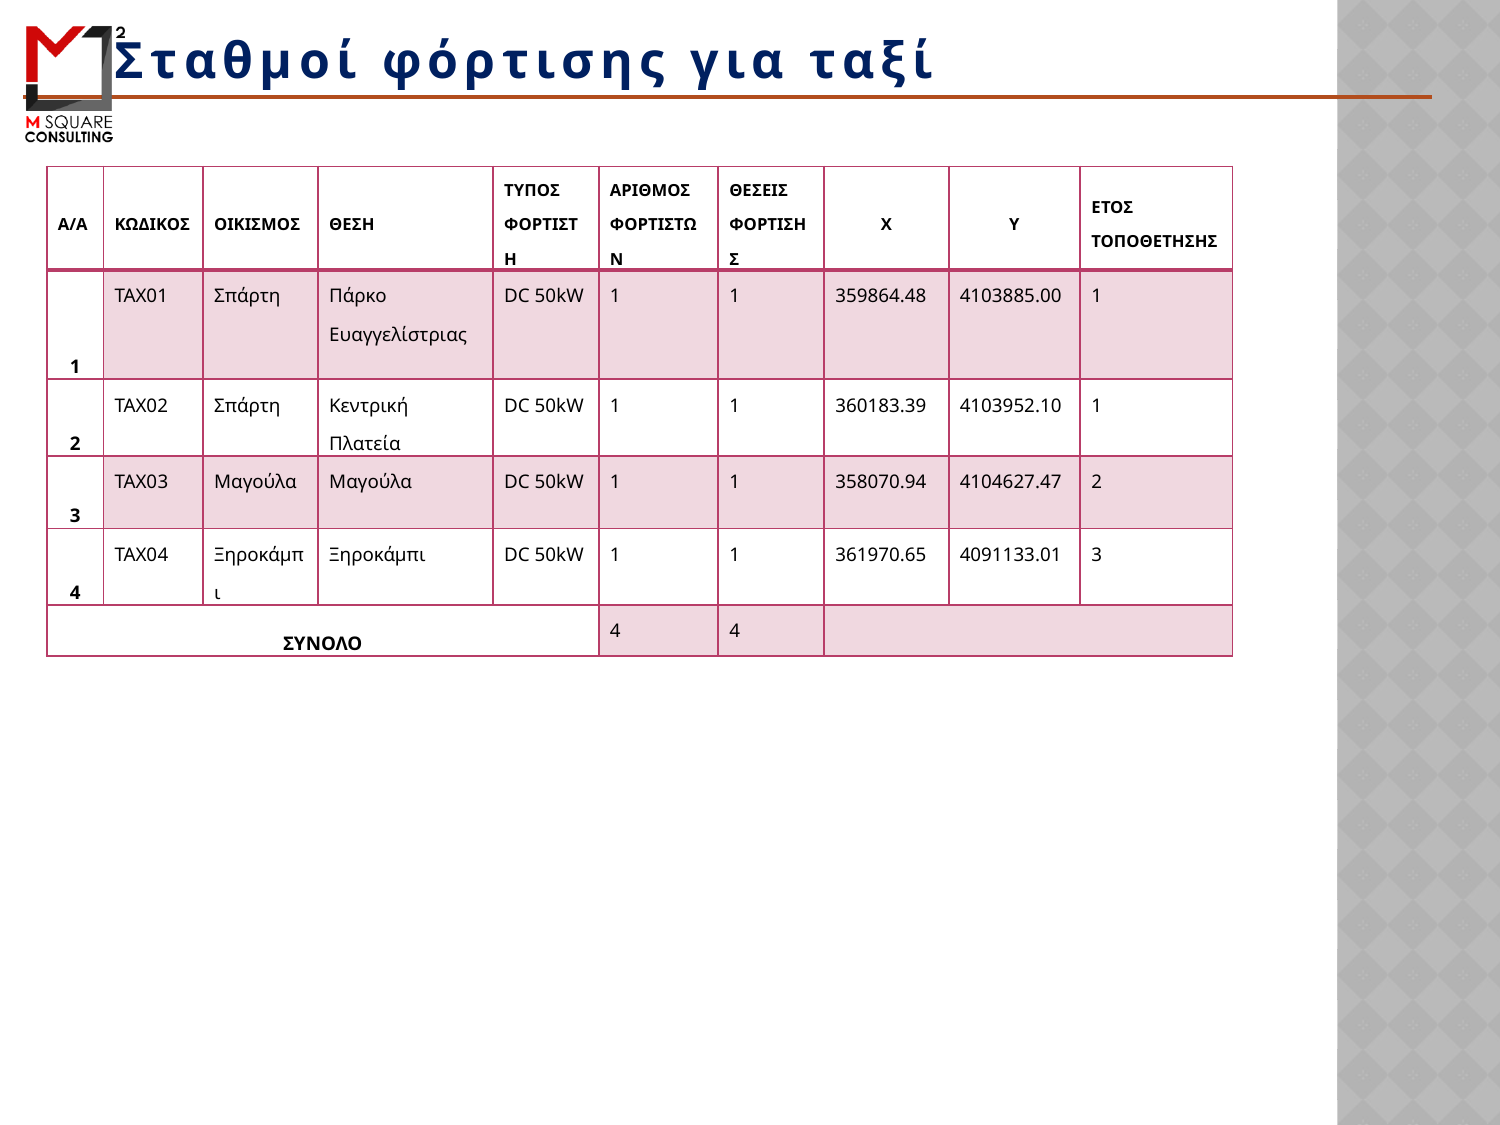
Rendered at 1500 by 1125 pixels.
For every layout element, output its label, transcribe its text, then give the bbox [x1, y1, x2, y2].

table_cell 4 [719, 606, 823, 655]
table_cell Ξηροκάμπι [204, 529, 317, 604]
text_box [1394, 99, 1431, 104]
table_cell DC 50kW [494, 380, 598, 455]
table_cell ΤΑΧ04 [104, 529, 202, 604]
table_cell 358070.94 [825, 457, 948, 528]
table_cell Σπάρτη [204, 272, 317, 378]
table_header ΟΙΚΙΣΜΟΣ [204, 167, 317, 268]
table_cell 4 [600, 606, 717, 655]
table_cell Μαγούλα [204, 457, 317, 528]
table_cell 1 [600, 529, 717, 604]
table_header Α/Α [48, 167, 103, 268]
table_cell 1 [48, 272, 103, 378]
table_cell 1 [719, 529, 823, 604]
table_cell ΣΥΝΟΛΟ [48, 606, 598, 655]
table_cell 1 [600, 380, 717, 455]
table_cell 4104627.47 [950, 457, 1079, 528]
table_cell DC 50kW [494, 457, 598, 528]
table_cell 4 [48, 529, 103, 604]
text_box Σταθμοί φόρτισης για ταξί [99, 12, 1394, 95]
table_header ΘΕΣΕΙΣ ΦΟΡΤΙΣΗΣ [719, 167, 823, 268]
table_cell DC 50kW [494, 529, 598, 604]
table_cell 1 [719, 457, 823, 528]
table_cell 1 [1081, 380, 1232, 455]
picture [19, 19, 129, 148]
table_cell 360183.39 [825, 380, 948, 455]
table_cell 2 [1081, 457, 1232, 528]
table_cell 1 [600, 457, 717, 528]
table_cell Μαγούλα [319, 457, 492, 528]
table_header ΚΩΔΙΚΟΣ [104, 167, 202, 268]
table_header ΘΕΣΗ [319, 167, 492, 268]
table_cell 1 [719, 272, 823, 378]
table_cell Πάρκο Ευαγγελίστριας [319, 272, 492, 378]
table_cell 1 [600, 272, 717, 378]
table_cell 359864.48 [825, 272, 948, 378]
table_header ΤΥΠΟΣ ΦΟΡΤΙΣΤΗ [494, 167, 598, 268]
table_cell 1 [719, 380, 823, 455]
table_cell ΤΑΧ03 [104, 457, 202, 528]
table_cell 4091133.01 [950, 529, 1079, 604]
table_cell 3 [48, 457, 103, 528]
table_cell 361970.65 [825, 529, 948, 604]
table_cell Ξηροκάμπι [319, 529, 492, 604]
table_cell 4103952.10 [950, 380, 1079, 455]
table_cell ΤΑΧ02 [104, 380, 202, 455]
table_cell DC 50kW [494, 272, 598, 378]
table_cell [1337, 0, 1500, 1125]
table_cell ΤΑΧ01 [104, 272, 202, 378]
table_cell 3 [1081, 529, 1232, 604]
table_header ΑΡΙΘΜΟΣ ΦΟΡΤΙΣΤΩΝ [600, 167, 717, 268]
table_header Χ [825, 167, 948, 268]
table_cell [825, 606, 1232, 655]
table_cell Σπάρτη [204, 380, 317, 455]
table_cell 2 [48, 380, 103, 455]
table_cell Κεντρική Πλατεία [319, 380, 492, 455]
table_header ΕΤΟΣ ΤΟΠΟΘΕΤΗΣΗΣ [1081, 167, 1232, 268]
table_header Υ [950, 167, 1079, 268]
table_cell 1 [1081, 272, 1232, 378]
table_cell 4103885.00 [950, 272, 1079, 378]
